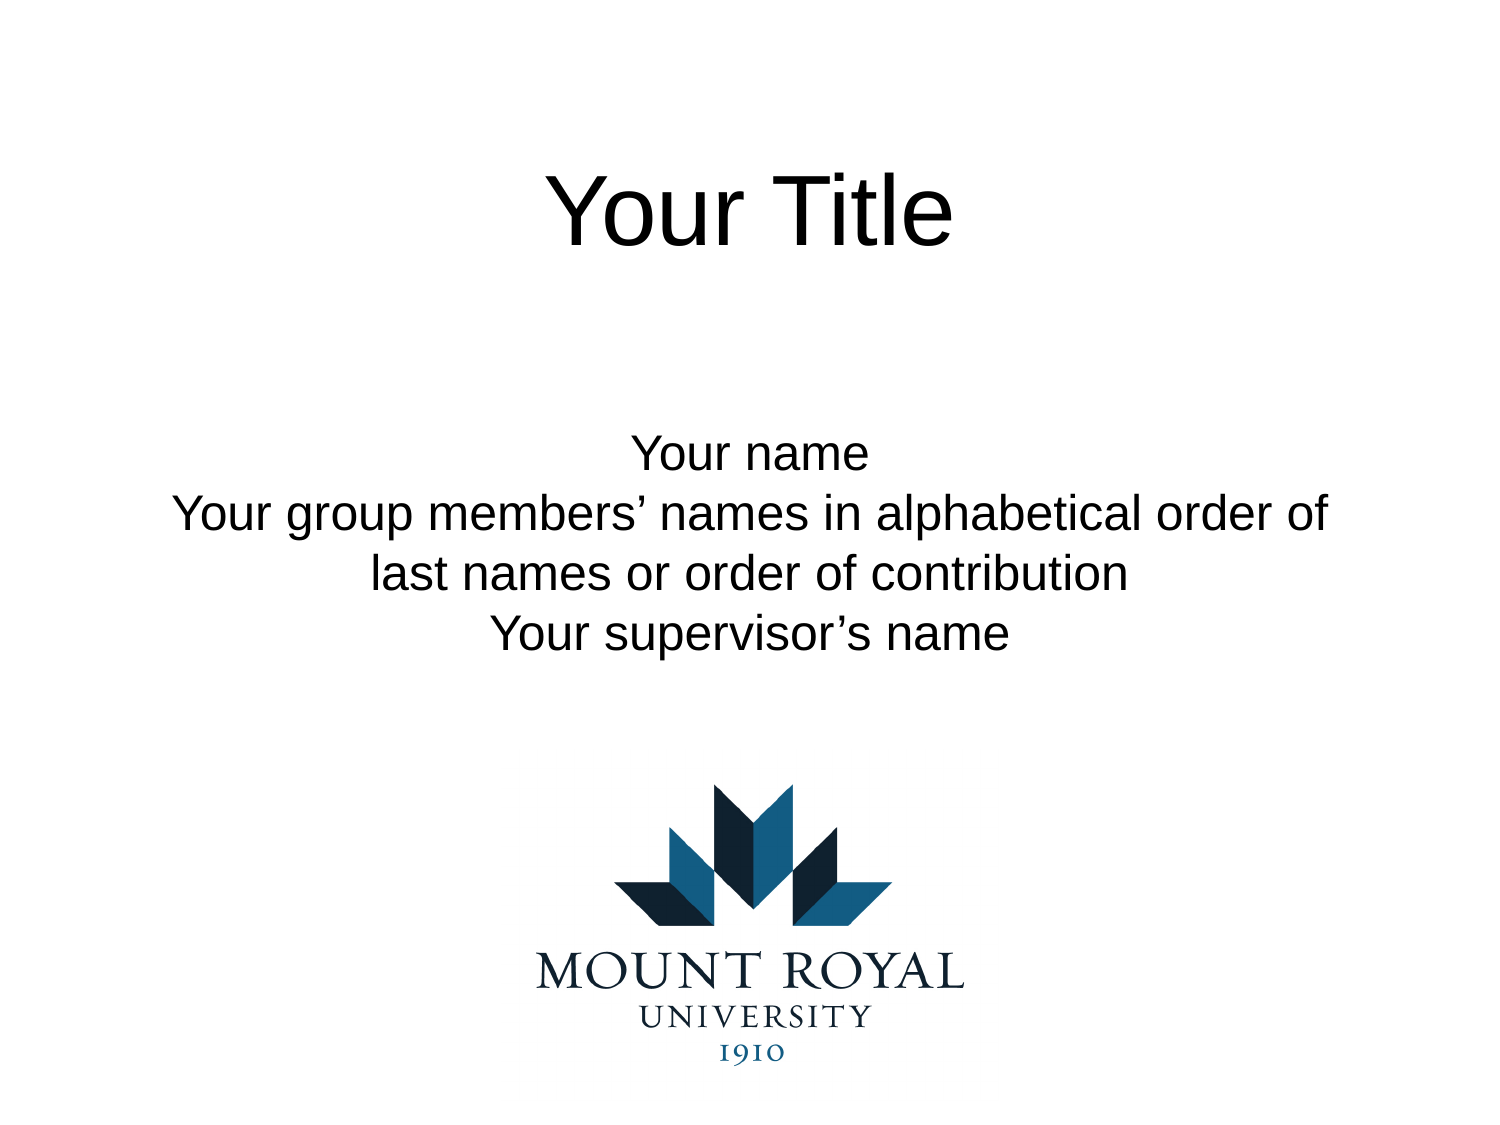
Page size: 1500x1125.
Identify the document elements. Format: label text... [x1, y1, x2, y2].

text_box Your name Your group members’ names in alphabetical order of last names or order of contribution Your supervisor’s name [123, 413, 1377, 668]
picture [500, 749, 999, 1101]
text_box Your Title [229, 137, 1271, 273]
